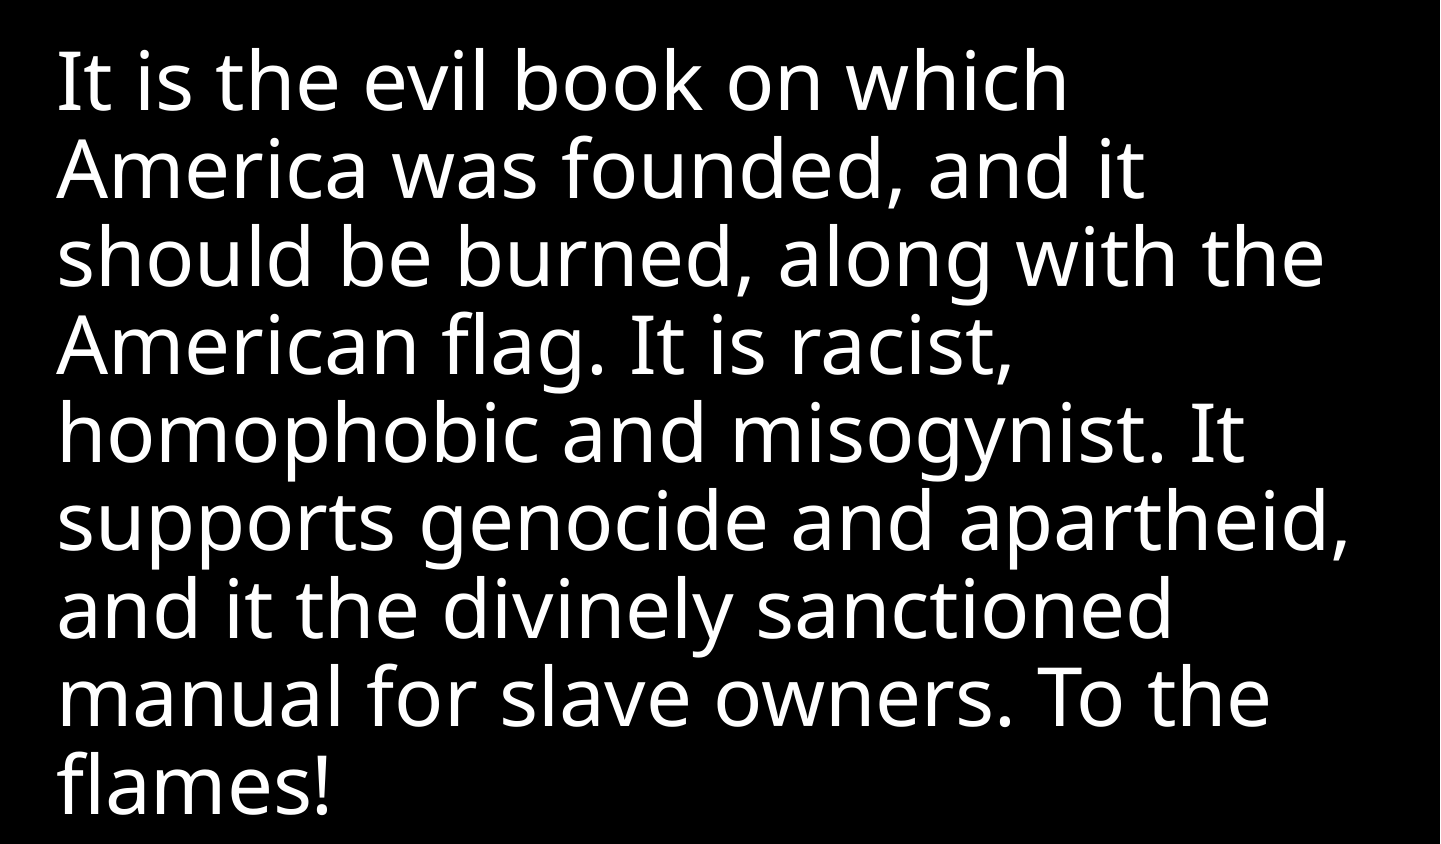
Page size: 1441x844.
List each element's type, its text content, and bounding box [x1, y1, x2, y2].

list It is the evil book on which America was founded, and it should be burned, along with the American flag. It is racist, homophobic and misogynist. It supports genocide and apartheid, and it the divinely sanctioned manual for slave owners. To the flames! [45, 34, 1396, 844]
